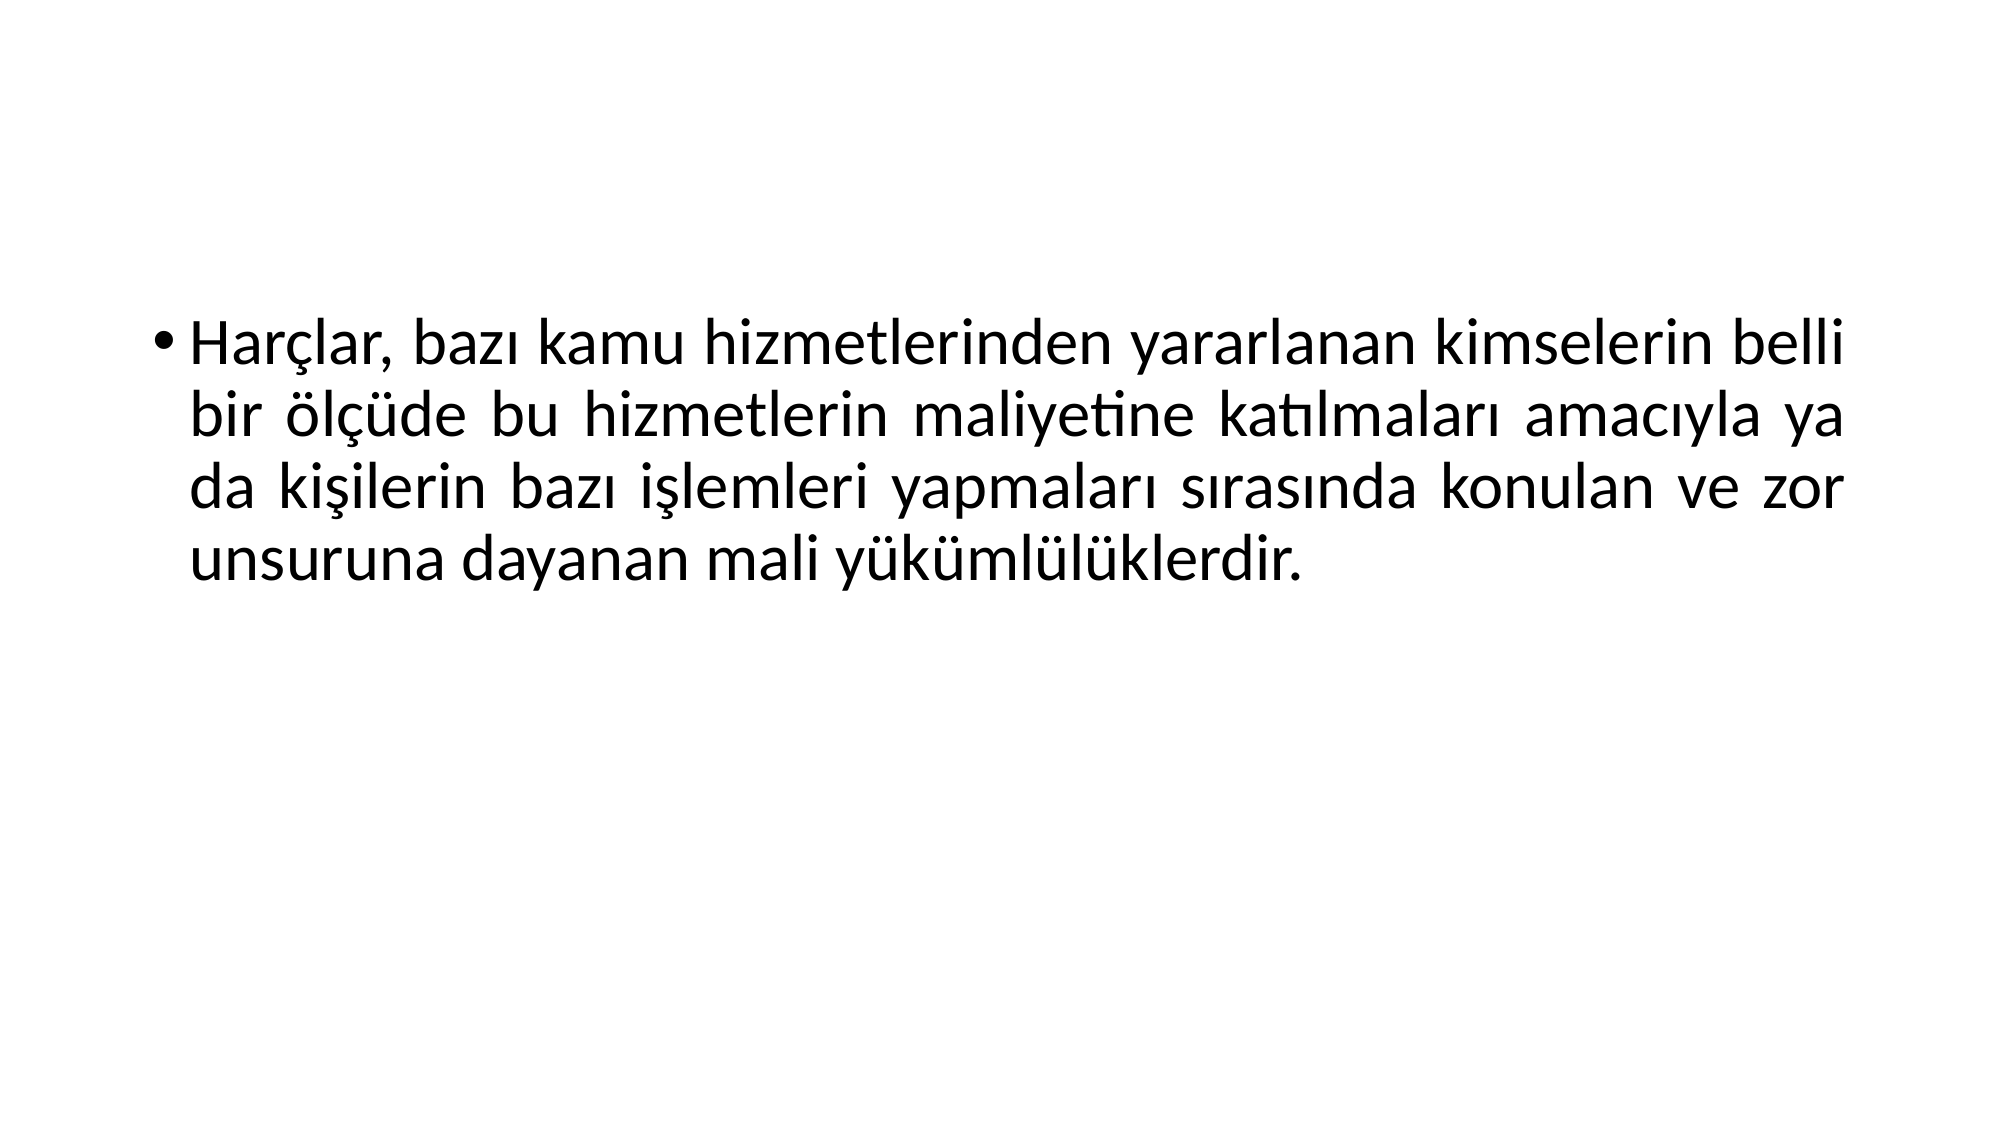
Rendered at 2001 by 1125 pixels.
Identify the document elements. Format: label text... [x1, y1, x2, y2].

list Harçlar, bazı kamu hizmetlerinden yararlanan kimselerin belli bir ölçüde bu hizmetlerin maliyetine katılmaları amacıyla ya da kişilerin bazı işlemleri yapmaları sırasında konulan ve zor unsuruna dayanan mali yükümlülüklerdir. [137, 299, 1863, 1014]
